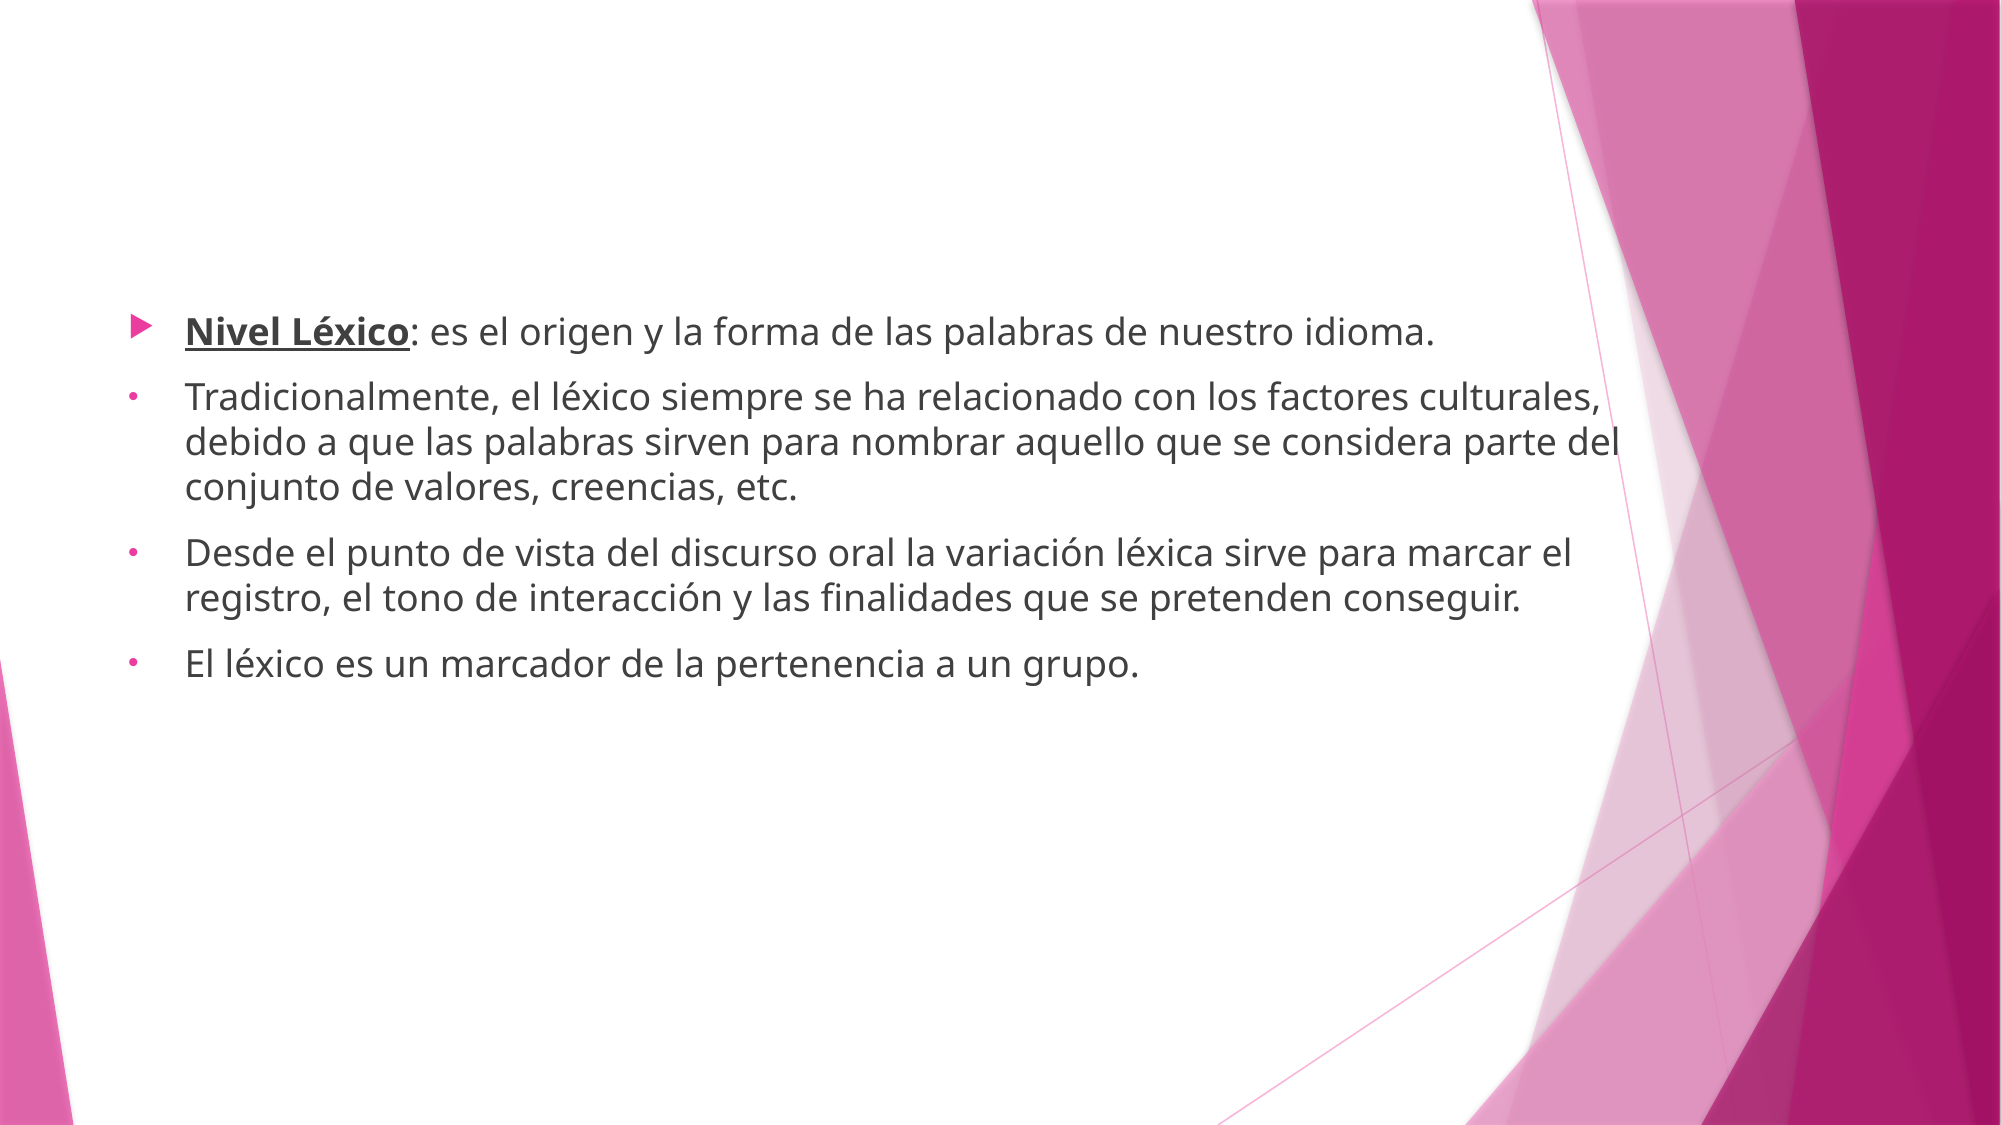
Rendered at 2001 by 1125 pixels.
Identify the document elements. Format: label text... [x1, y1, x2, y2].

list Nivel Léxico: es el origen y la forma de las palabras de nuestro idioma. Tradicionalmente, el léxico siempre se ha relacionado con los factores culturales, debido a que las palabras sirven para nombrar aquello que se considera parte del conjunto de valores, creencias, etc. Desde el punto de vista del discurso oral la variación léxica sirve para marcar el registro, el tono de interacción y las finalidades que se pretenden conseguir. El léxico es un marcador de la pertenencia a un grupo. [113, 299, 1699, 1125]
